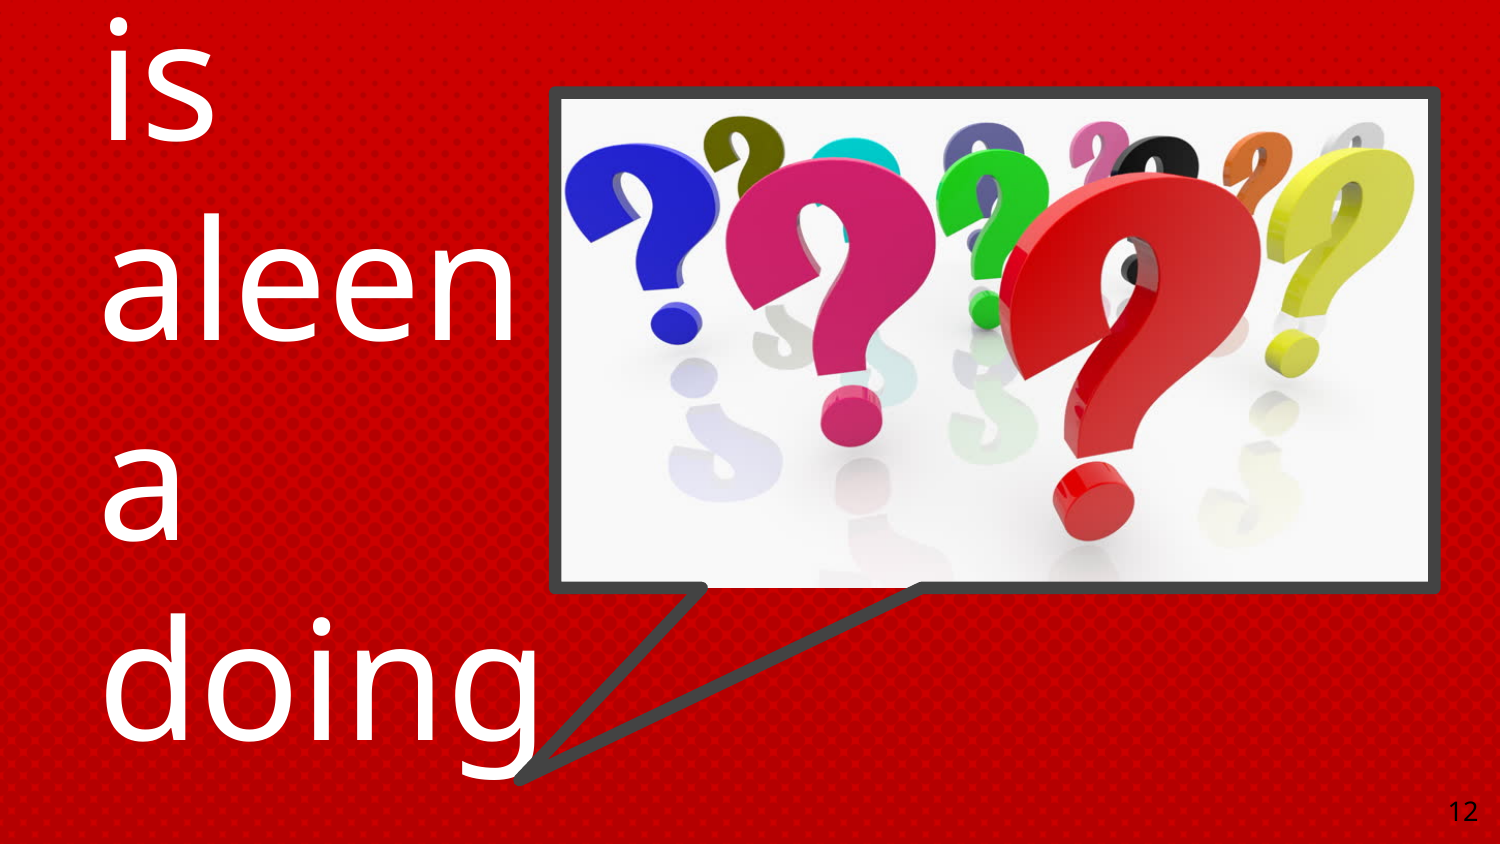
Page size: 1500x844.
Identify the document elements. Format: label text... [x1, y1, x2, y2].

slide_number ‹#› [1403, 779, 1494, 844]
picture [554, 92, 1435, 589]
title How is aleena doing [82, 141, 631, 789]
